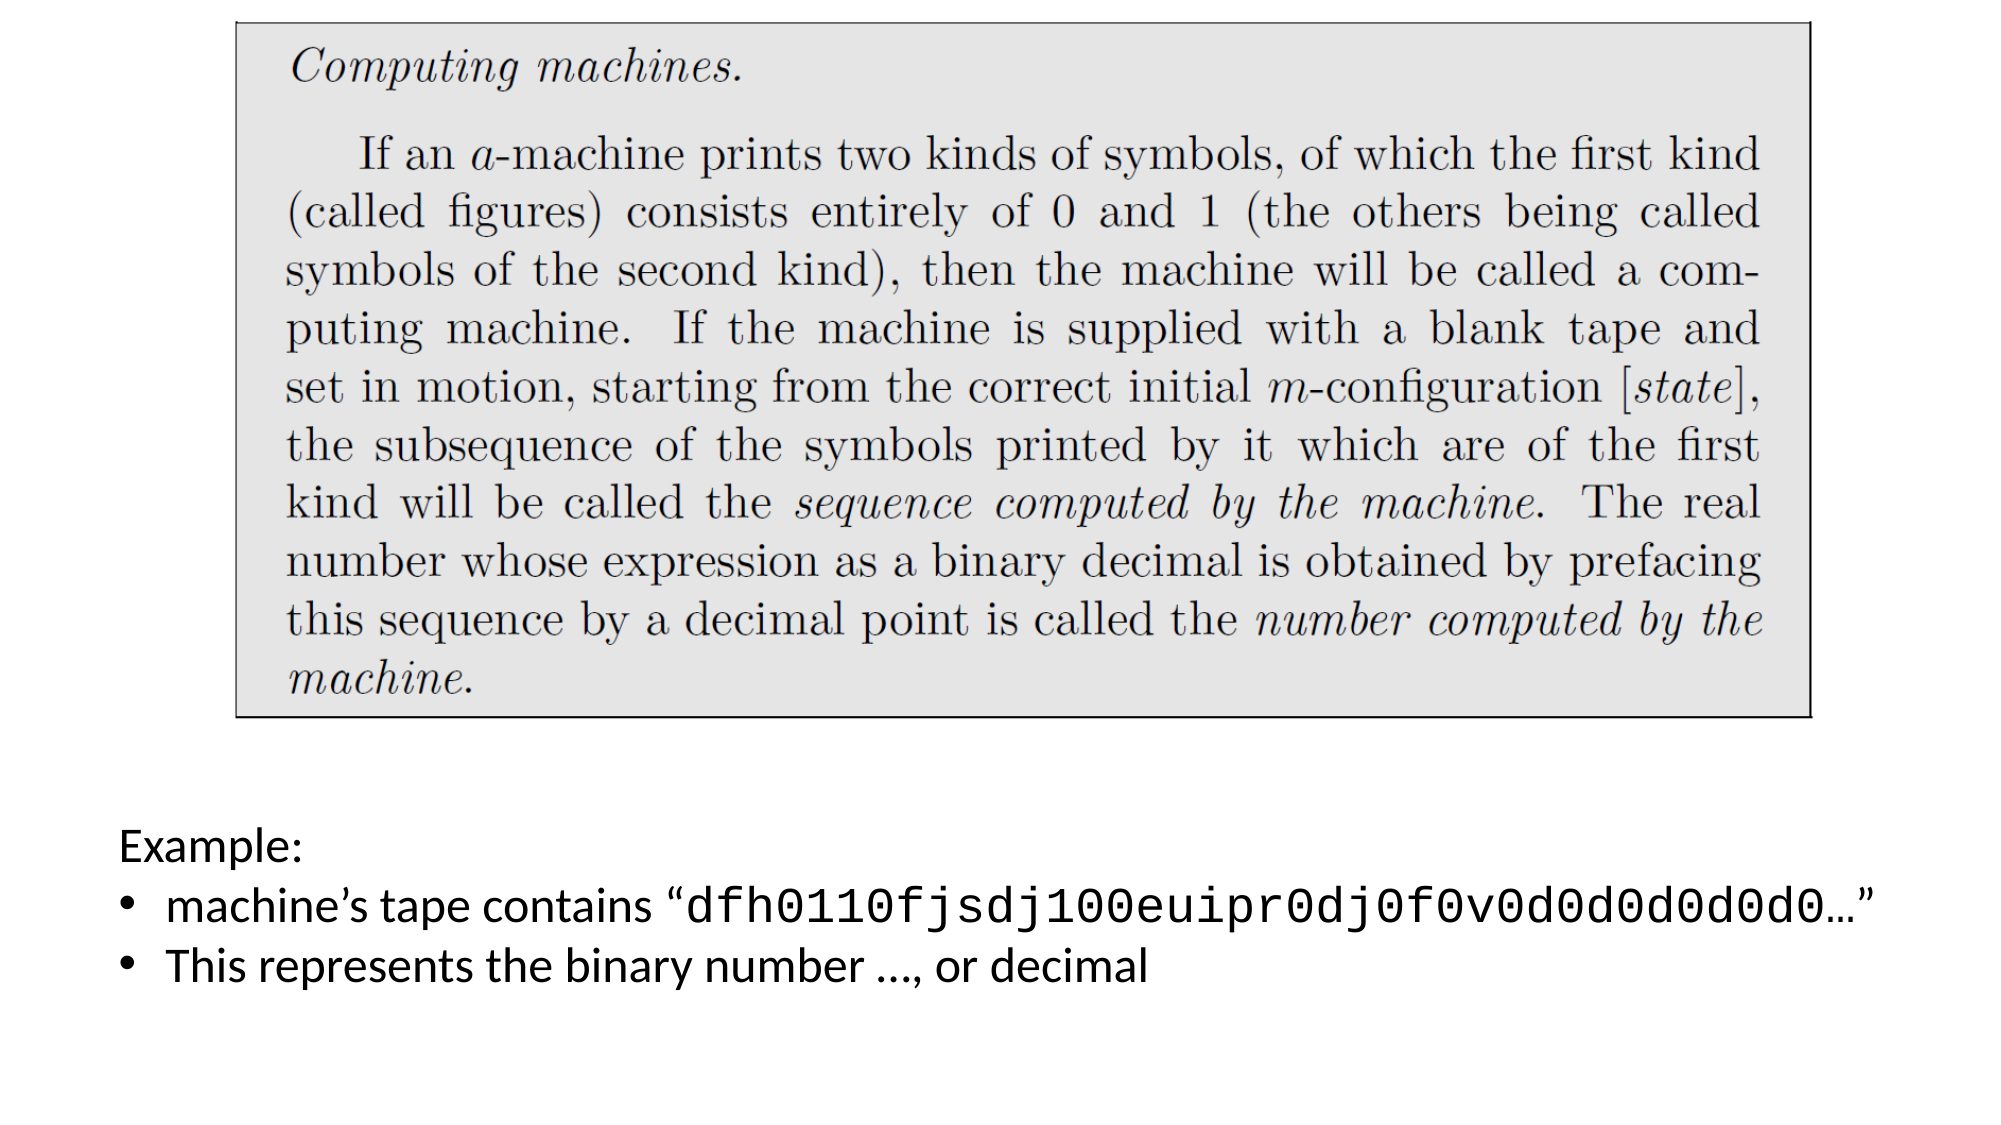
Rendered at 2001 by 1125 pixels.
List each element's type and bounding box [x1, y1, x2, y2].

list [226, 15, 1820, 730]
